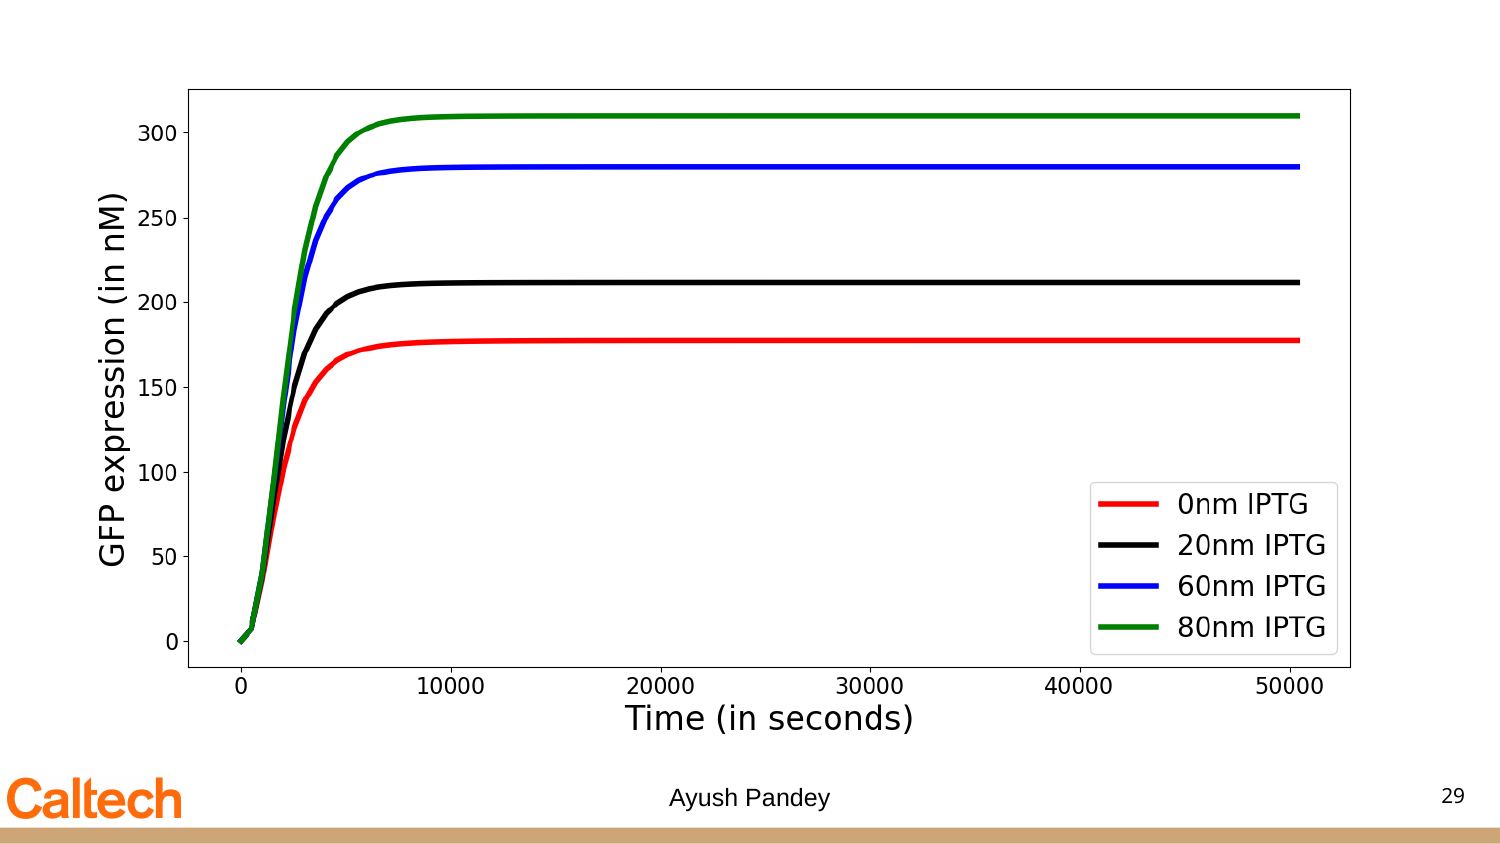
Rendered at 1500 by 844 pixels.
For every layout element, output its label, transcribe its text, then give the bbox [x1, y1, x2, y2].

picture [0, 0, 1500, 750]
slide_number 29 [1389, 764, 1480, 830]
picture [7, 777, 181, 819]
